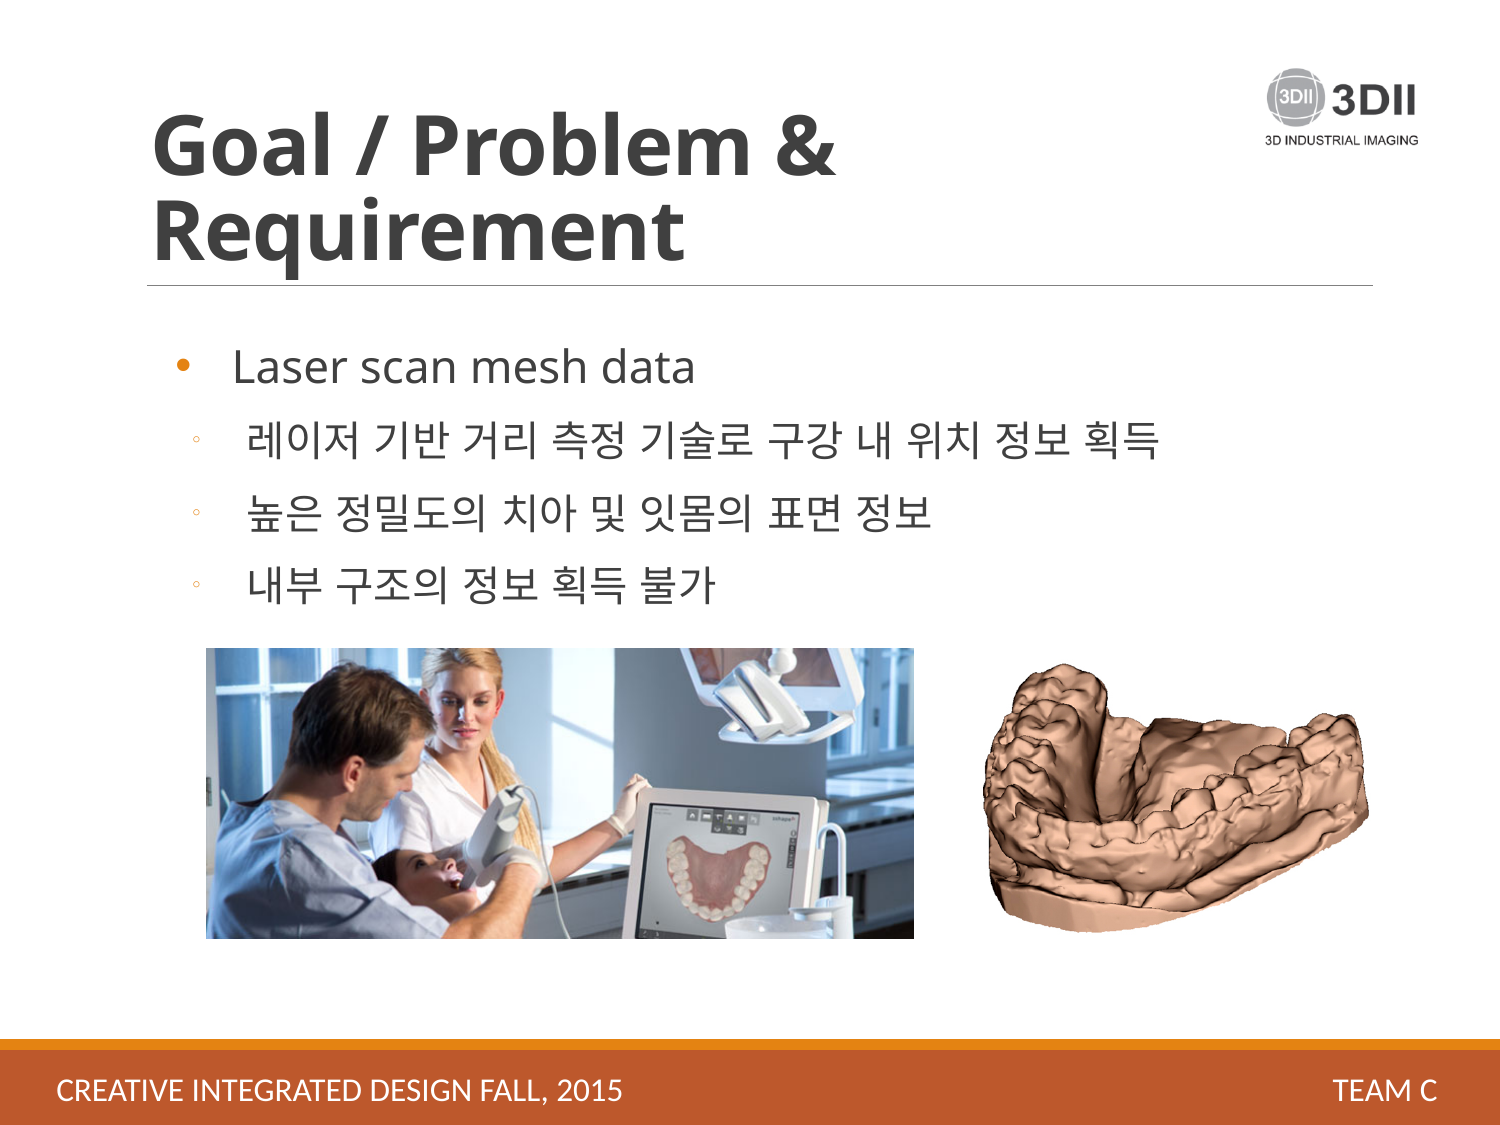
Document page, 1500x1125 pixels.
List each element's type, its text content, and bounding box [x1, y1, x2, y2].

title Goal / Problem & Requirement [135, 47, 1373, 286]
text_box TEAM C [1272, 1051, 1498, 1125]
picture [982, 648, 1373, 939]
list Laser scan mesh data 레이저 기반 거리 측정 기술로 구강 내 위치 정보 획득 높은 정밀도의 치아 및 잇몸의 표면 정보 내부 구조의 정보 획득 불가 [135, 318, 1373, 962]
picture [1251, 57, 1434, 162]
footer Creative integrated design Fall, 2015 [0, 1051, 681, 1125]
picture [206, 648, 915, 939]
